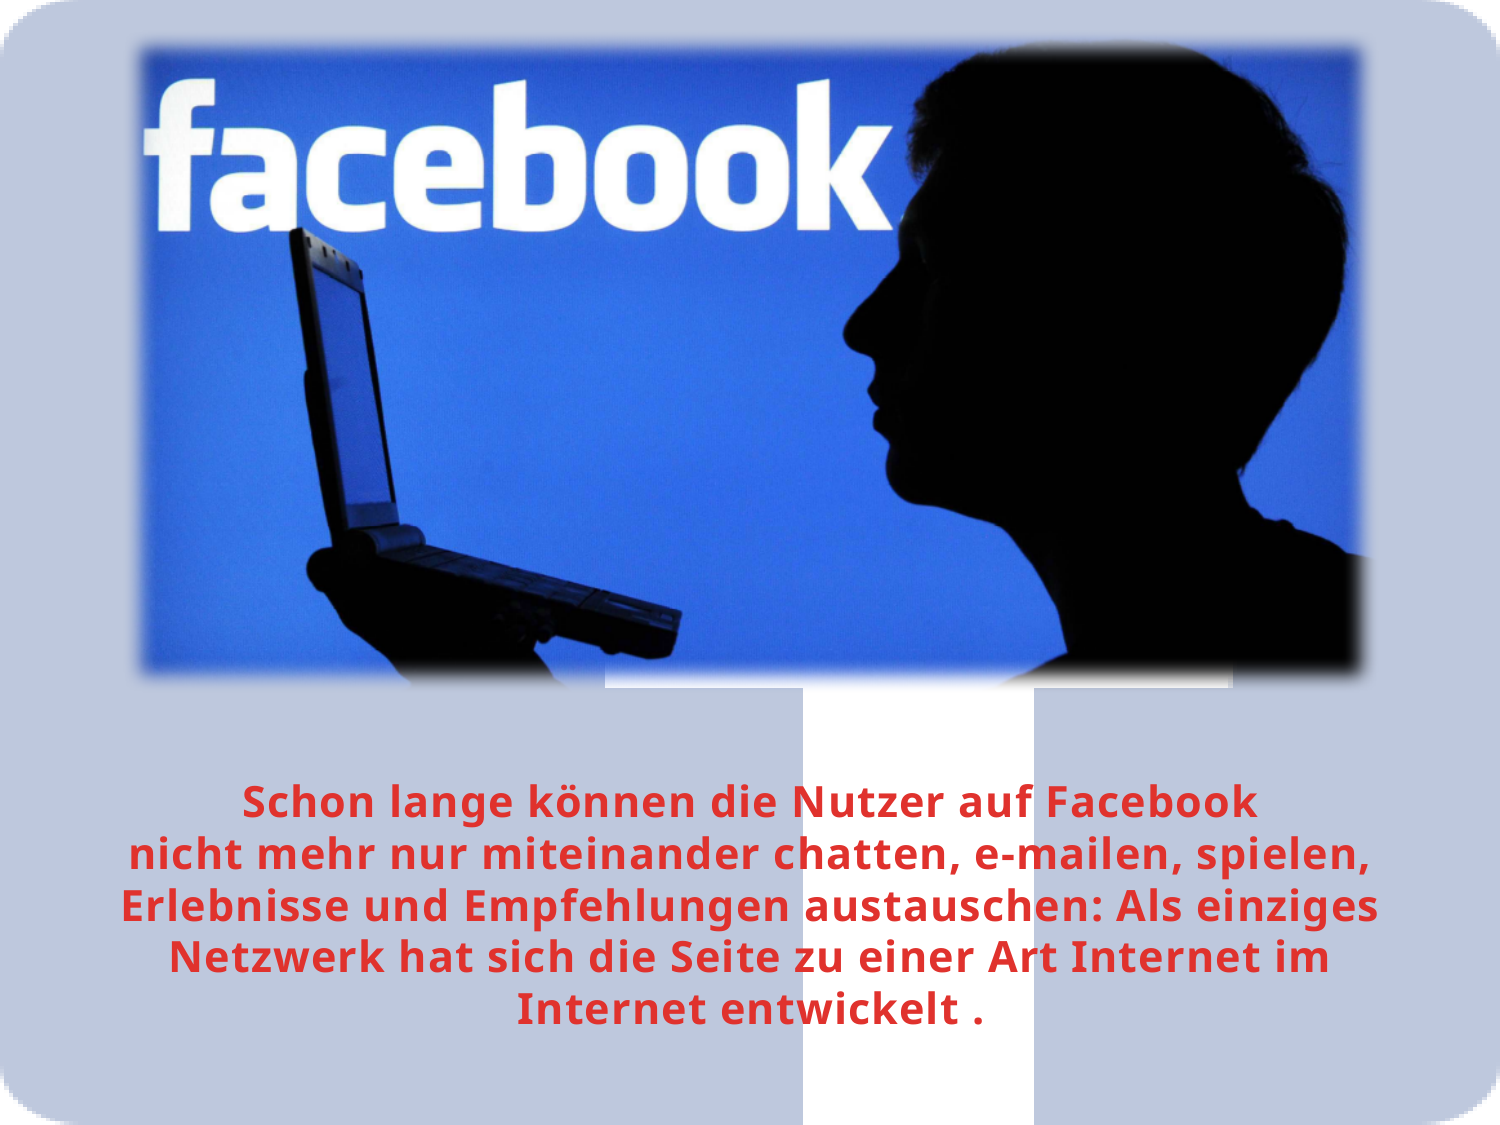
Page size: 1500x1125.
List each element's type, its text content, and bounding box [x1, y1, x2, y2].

title Schon lange können die Nutzer auf Facebook nicht mehr nur miteinander chatten, e-mailen, spielen, Erlebnisse und Empfehlungen austauschen: Als einziges Netzwerk hat sich die Seite zu einer Art Internet im Internet entwickelt . [76, 763, 1427, 1045]
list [123, 30, 1379, 693]
